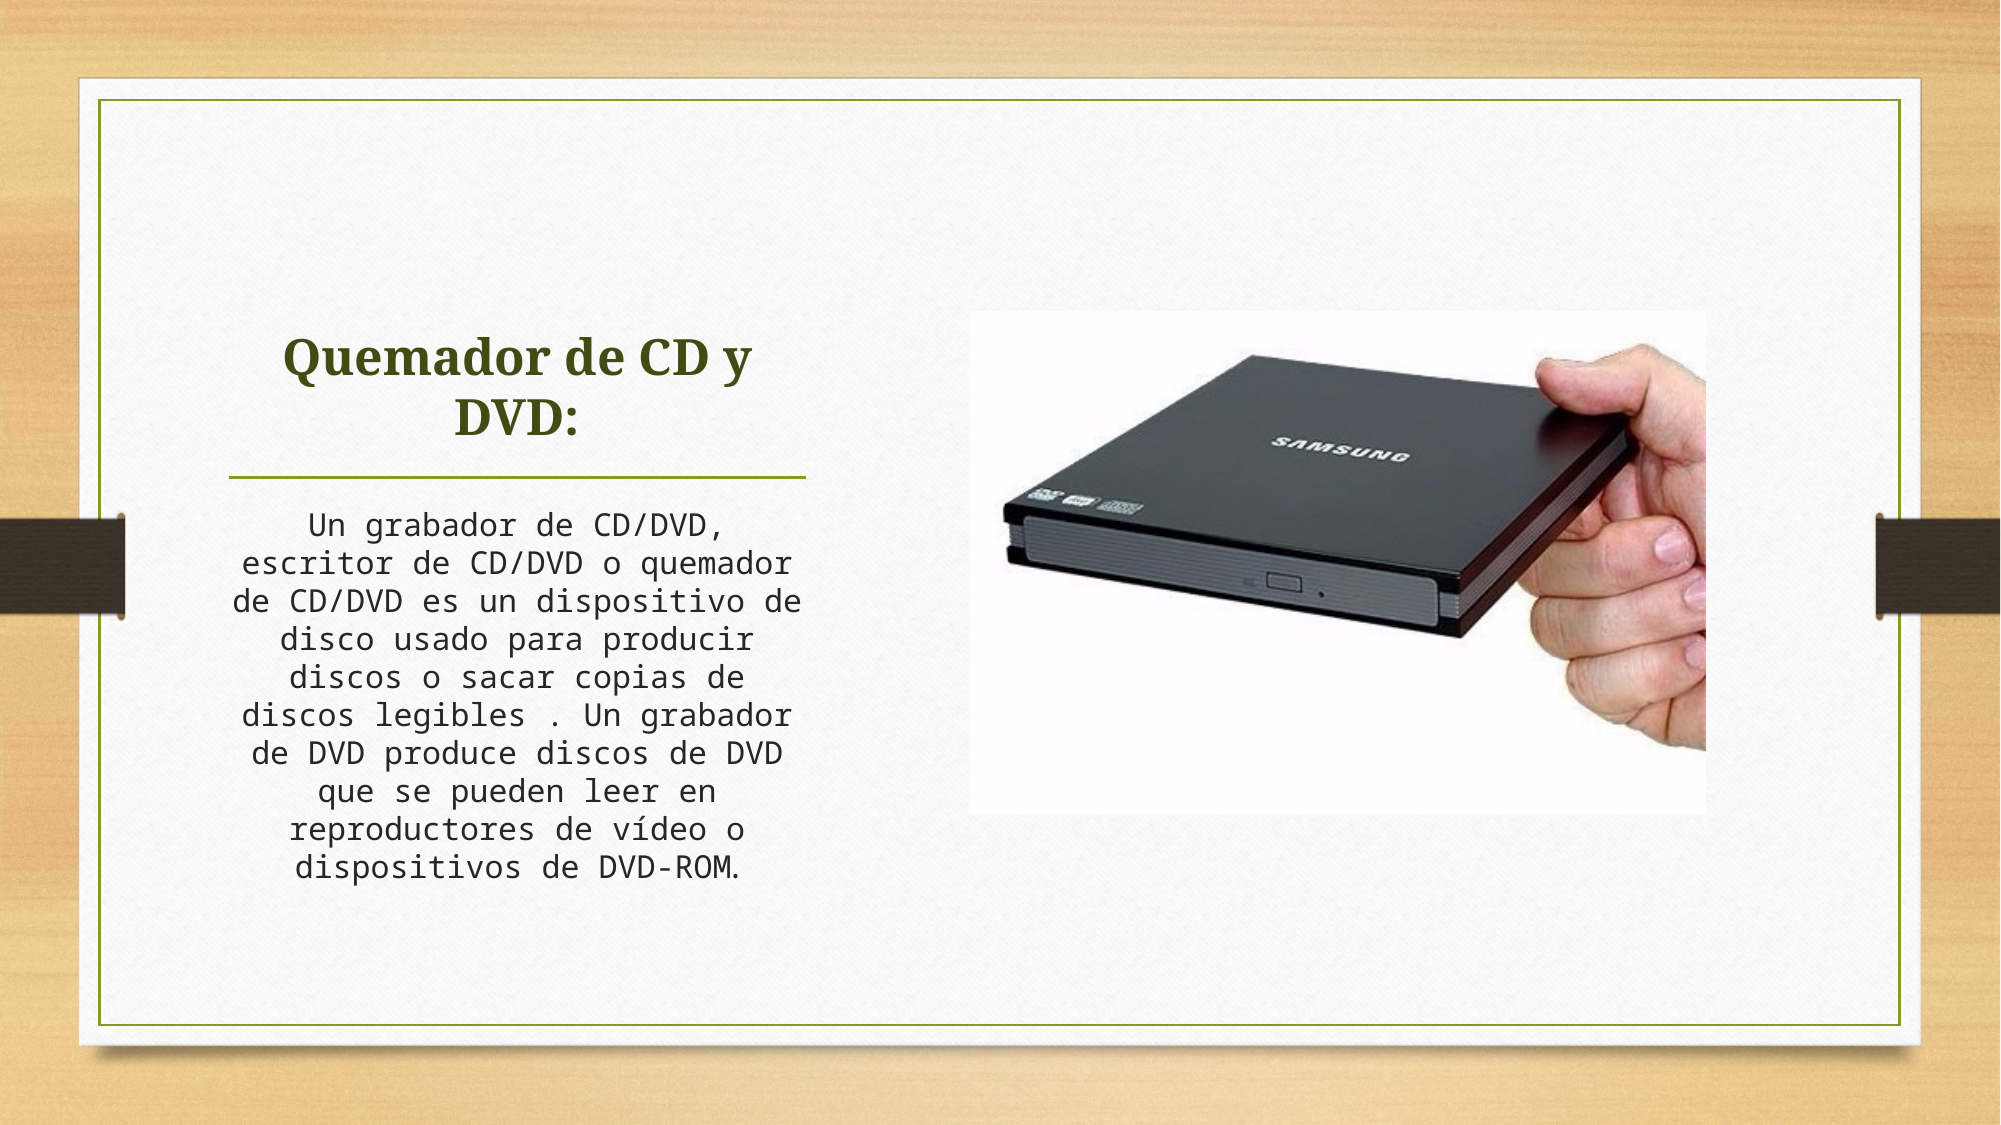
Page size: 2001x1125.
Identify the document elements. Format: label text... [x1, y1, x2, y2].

title Quemador de CD y DVD: [212, 227, 823, 453]
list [969, 311, 1706, 814]
list Un grabador de CD/DVD, escritor de CD/DVD o quemador de CD/DVD es un dispositivo de disco usado para producir discos o sacar copias de discos legibles . Un grabador de DVD produce discos de DVD que se pueden leer en reproductores de vídeo o dispositivos de DVD-ROM. [212, 497, 823, 898]
picture [0, 0, 2001, 1125]
